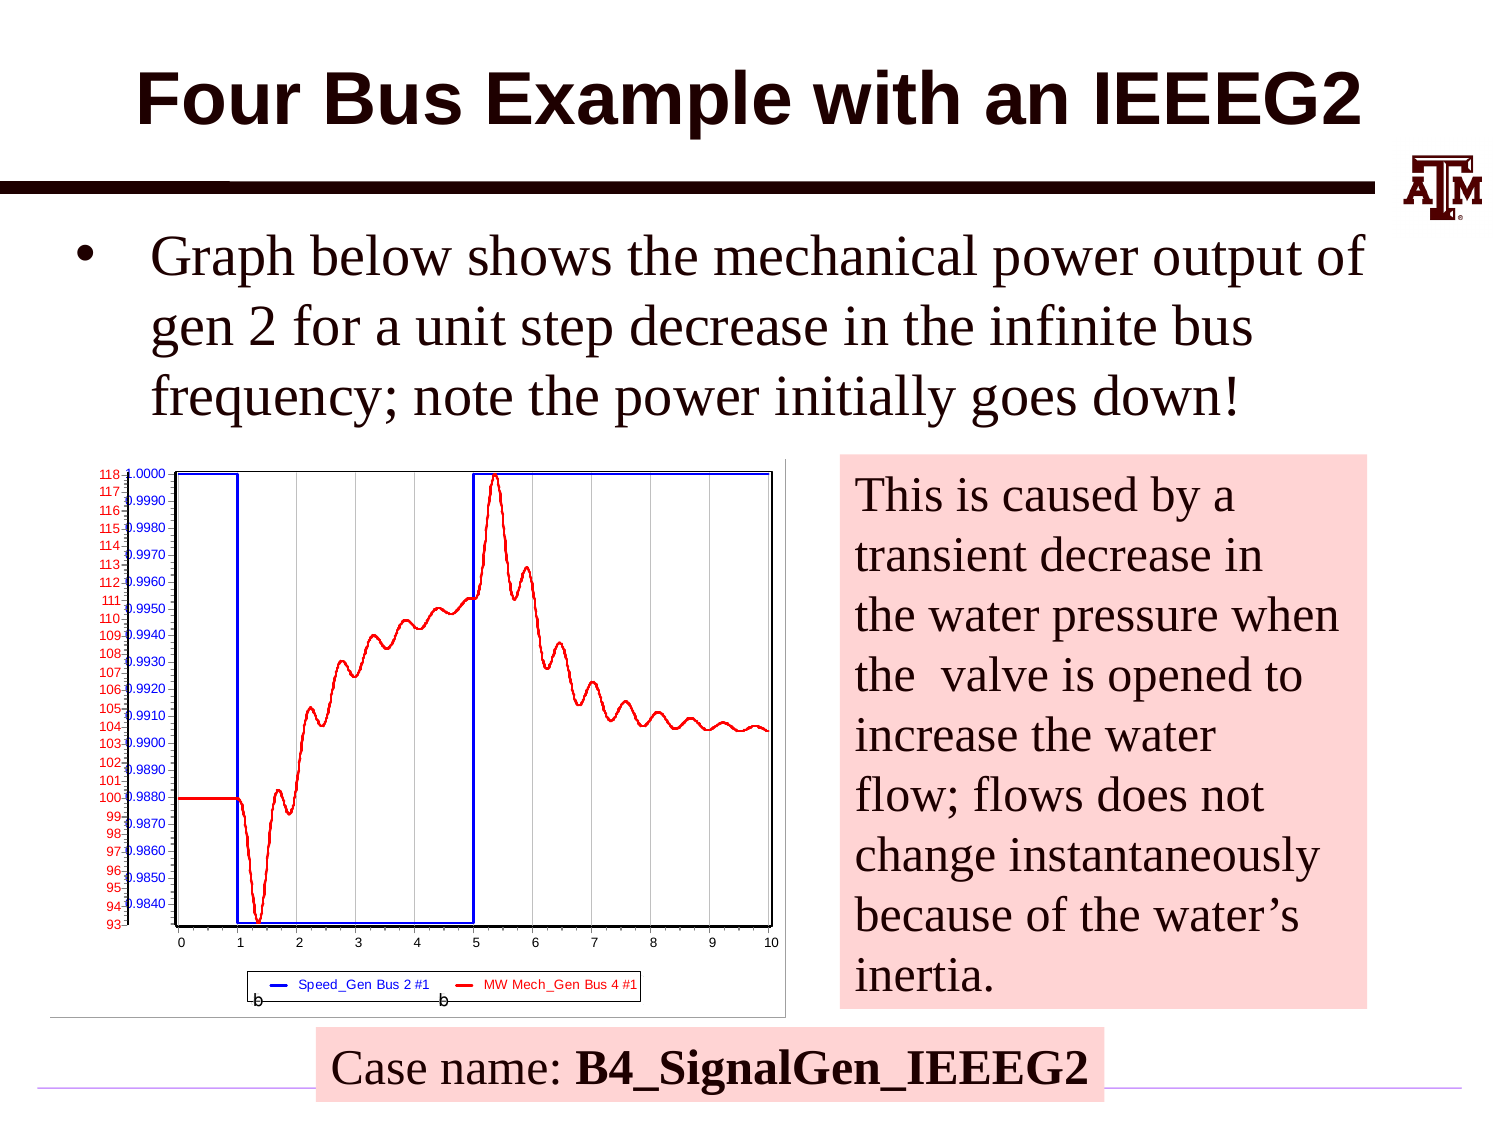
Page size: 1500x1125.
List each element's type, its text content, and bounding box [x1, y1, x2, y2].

title Four Bus Example with an IEEEG2 [37, 12, 1463, 188]
picture [1392, 137, 1493, 238]
list Graph below shows the mechanical power output of gen 2 for a unit step decrease in the infinite bus frequency; note the power initially goes down! [59, 209, 1463, 438]
text_box Case name: B4_SignalGen_IEEEG2 [315, 1027, 1105, 1102]
picture [49, 459, 788, 1020]
text_box This is caused by a transient decrease in the water pressure when the valve is opened to increase the water flow; flows does not change instantaneously because of the water’s inertia. [839, 454, 1368, 1009]
